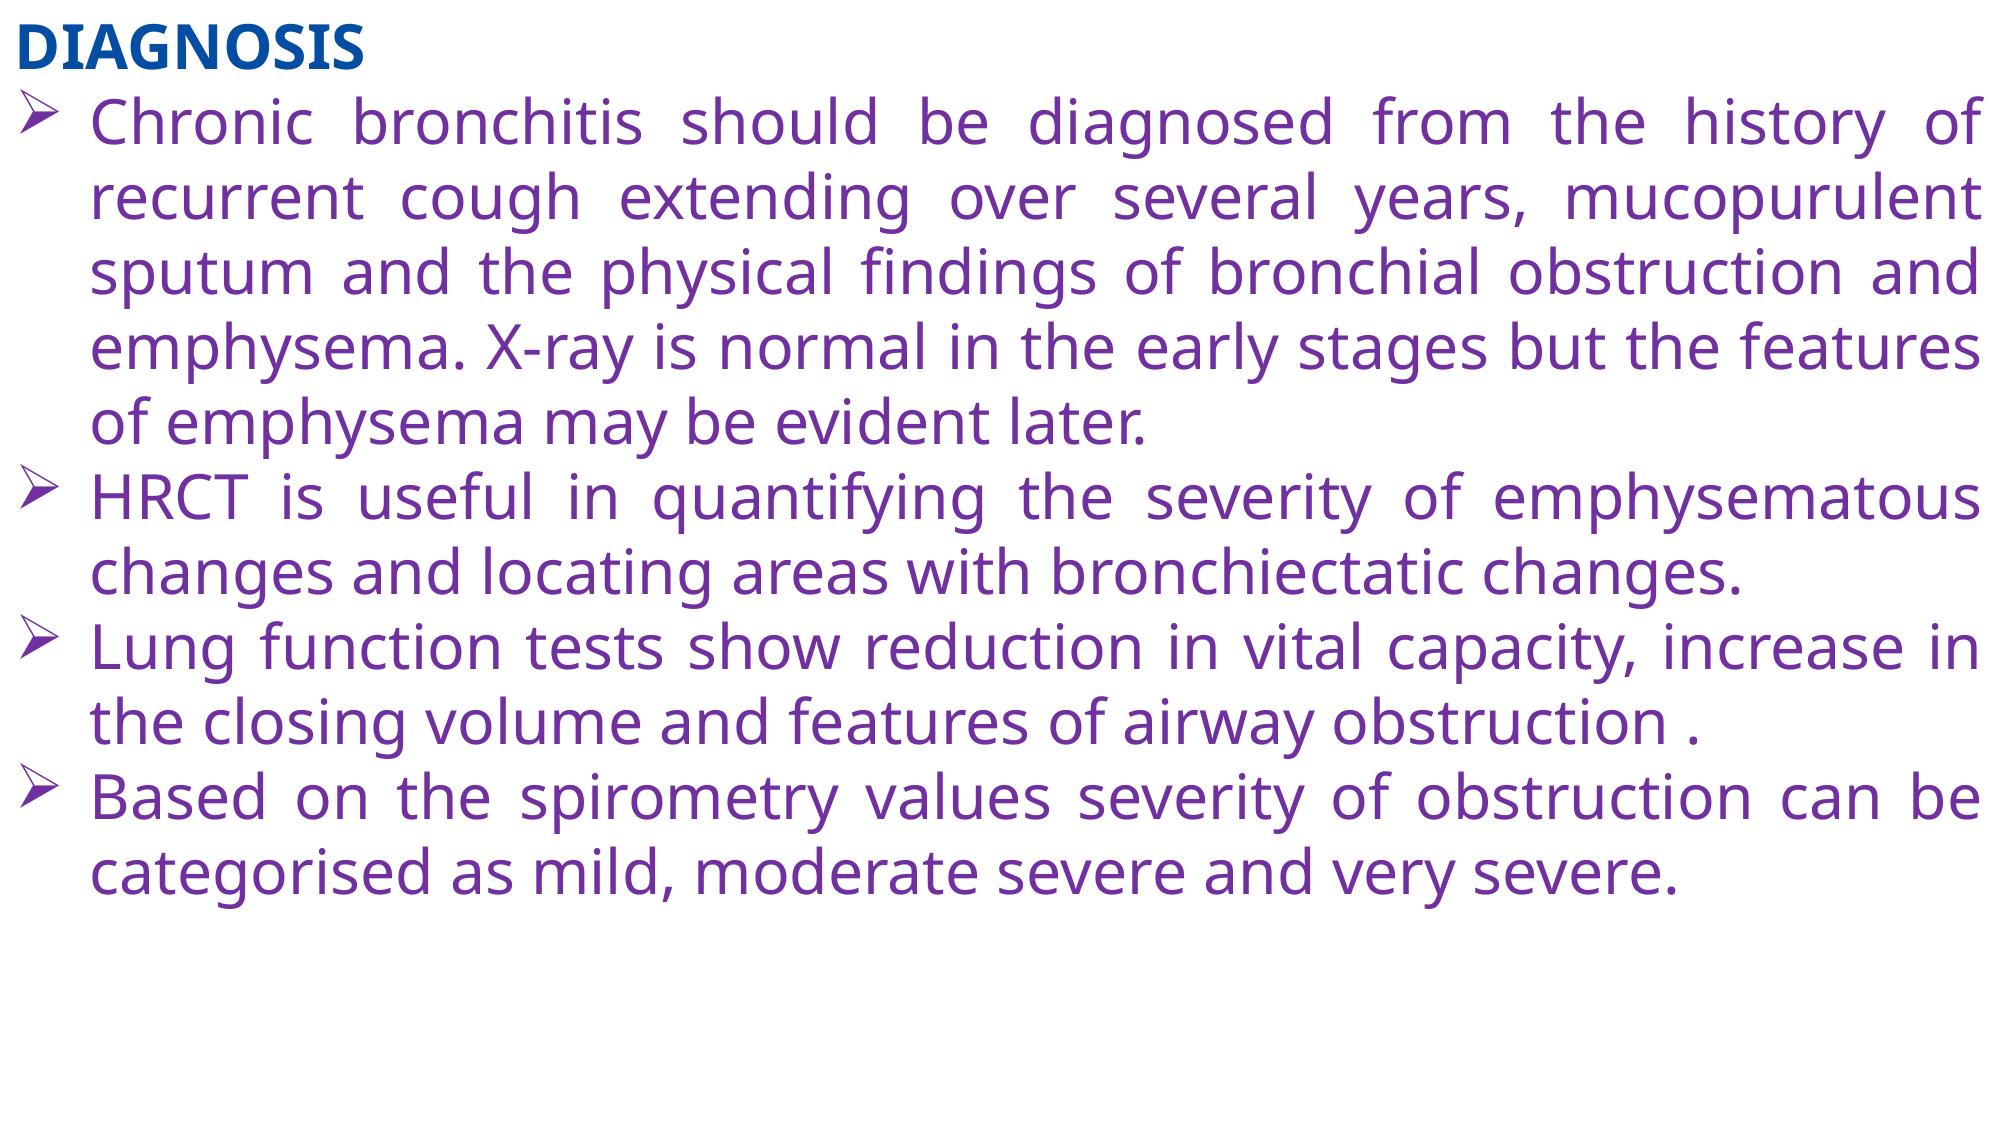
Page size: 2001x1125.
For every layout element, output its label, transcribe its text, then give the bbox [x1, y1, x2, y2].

text_box DIAGNOSIS Chronic bronchitis should be diagnosed from the history of recurrent cough extending over several years, mucopurulent sputum and the physical findings of bronchial obstruction and emphysema. X-ray is normal in the early stages but the features of emphysema may be evident later. HRCT is useful in quantifying the severity of emphysematous changes and locating areas with bronchiectatic changes. Lung function tests show reduction in vital capacity, increase in the closing volume and features of airway obstruction . Based on the spirometry values severity of obstruction can be categorised as mild, moderate severe and very severe. [0, 0, 2000, 914]
